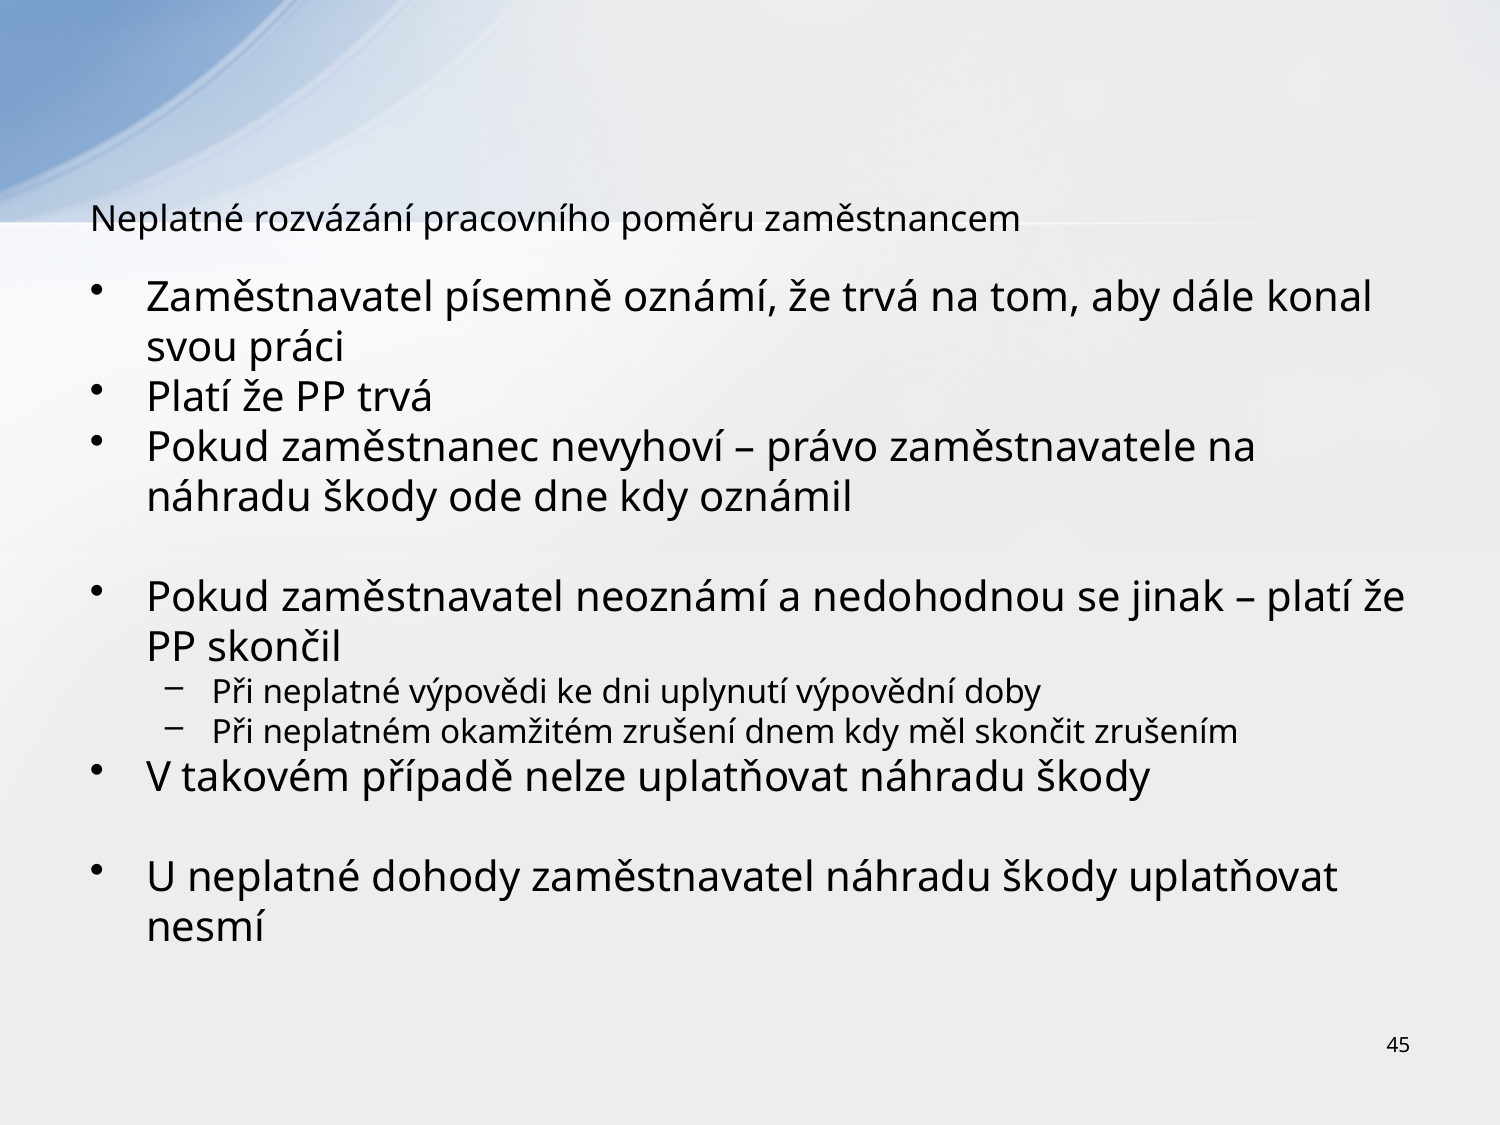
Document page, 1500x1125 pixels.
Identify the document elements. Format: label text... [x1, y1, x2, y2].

slide_number 45 [1074, 1024, 1425, 1103]
list Zaměstnavatel písemně oznámí, že trvá na tom, aby dále konal svou práci Platí že PP trvá Pokud zaměstnanec nevyhoví – právo zaměstnavatele na náhradu škody ode dne kdy oznámil Pokud zaměstnavatel neoznámí a nedohodnou se jinak – platí že PP skončil Při neplatné výpovědi ke dni uplynutí výpovědní doby Při neplatném okamžitém zrušení dnem kdy měl skončit zrušením V takovém případě nelze uplatňovat náhradu škody U neplatné dohody zaměstnavatel náhradu škody uplatňovat nesmí [75, 262, 1425, 1005]
picture [0, 0, 1500, 1125]
title Neplatné rozvázání pracovního poměru zaměstnancem [75, 58, 1425, 247]
